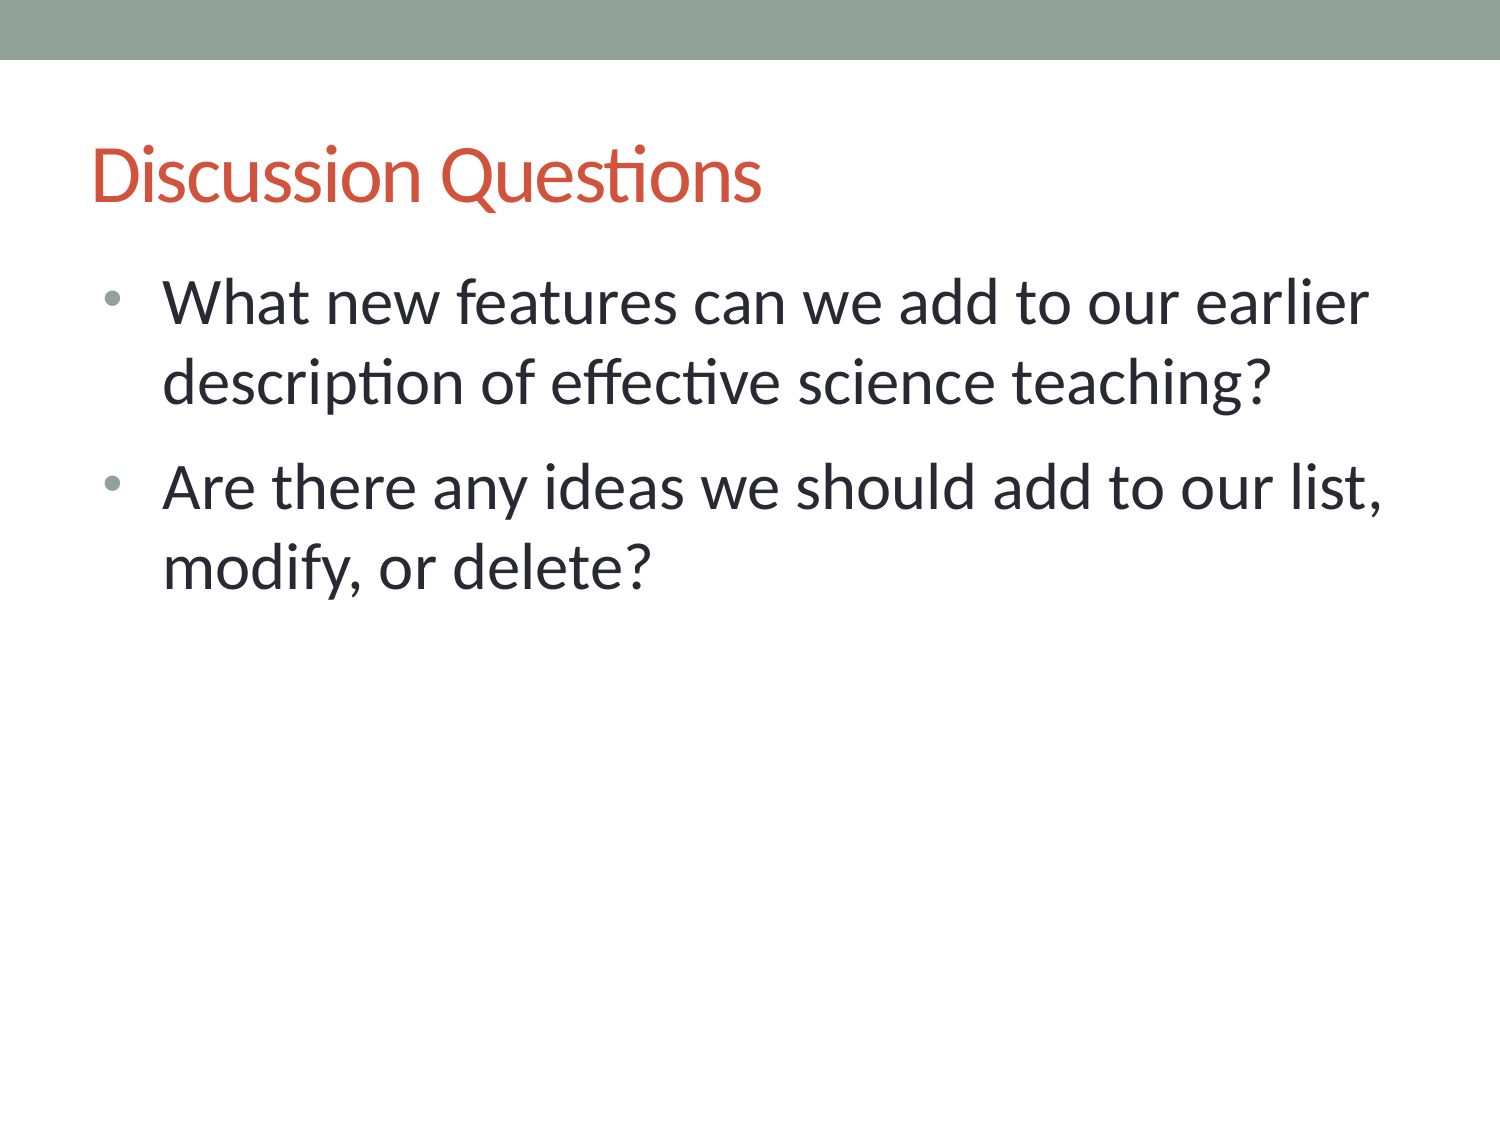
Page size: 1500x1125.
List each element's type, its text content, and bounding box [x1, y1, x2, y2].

title Discussion Questions [75, 87, 1425, 250]
list What new features can we add to our earlier description of effective science teaching? Are there any ideas we should add to our list, modify, or delete? [87, 249, 1438, 955]
